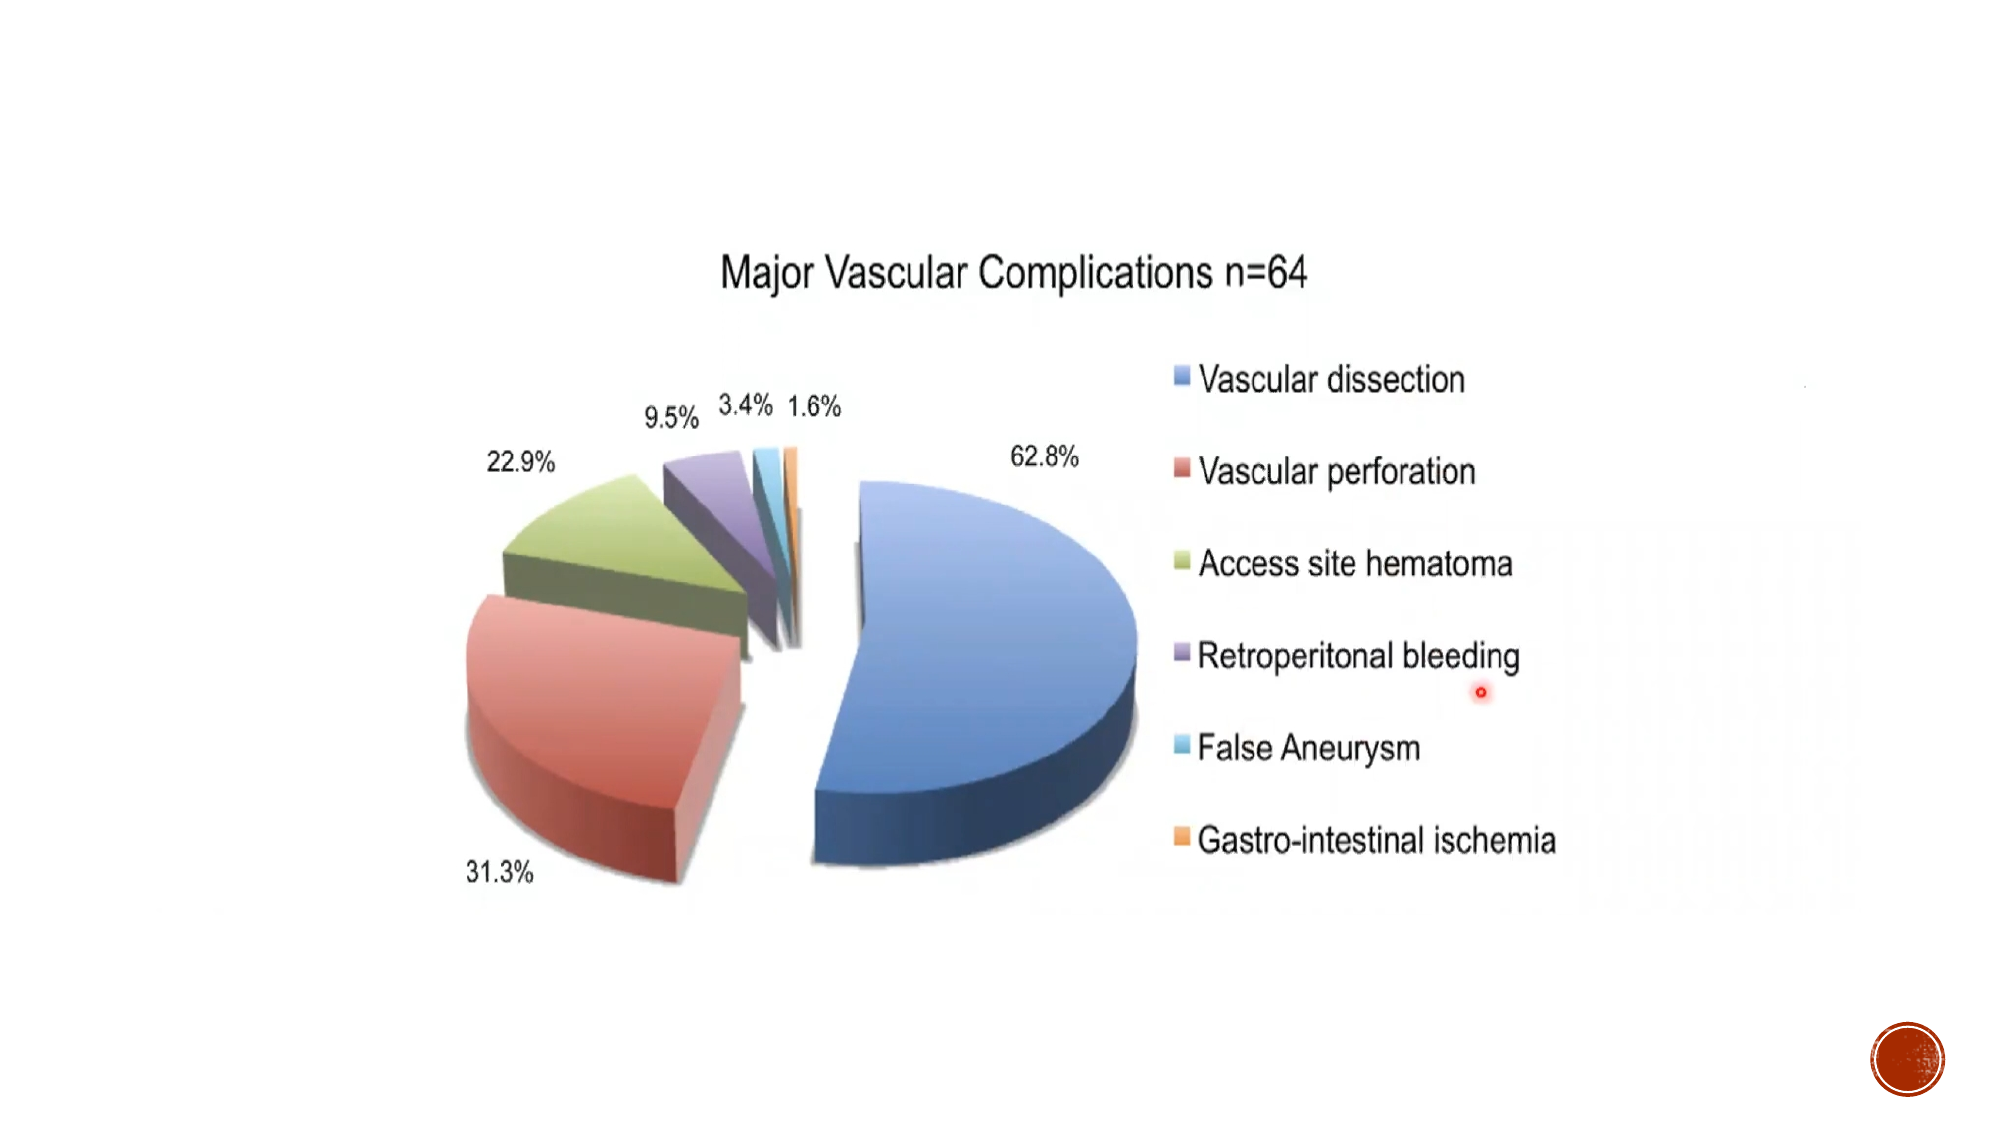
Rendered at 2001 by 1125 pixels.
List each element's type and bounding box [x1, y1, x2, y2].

list [141, 211, 1859, 914]
